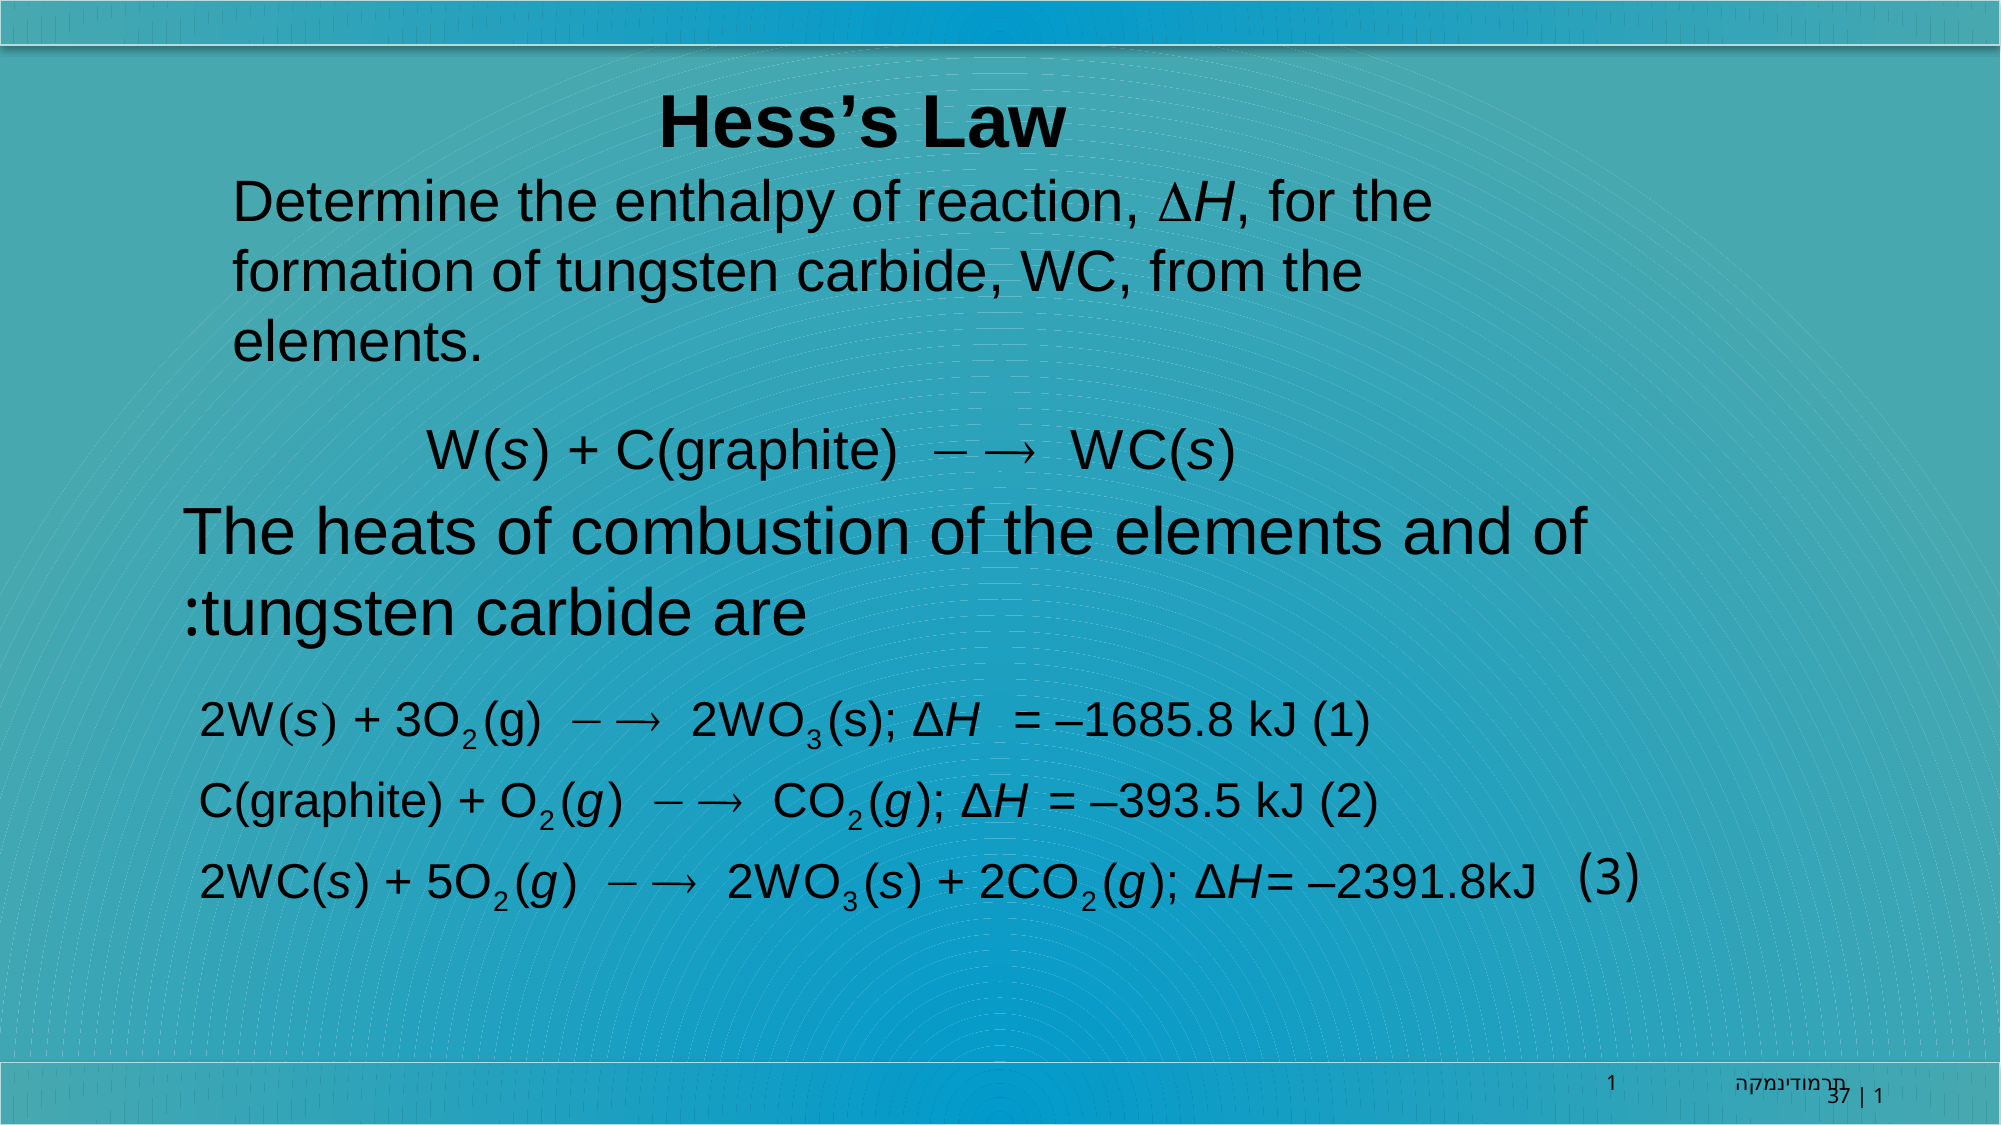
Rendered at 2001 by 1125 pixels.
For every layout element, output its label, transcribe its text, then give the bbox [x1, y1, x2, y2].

text_box The heats of combustion of the elements and of tungsten carbide are: [167, 430, 1630, 706]
picture [833, 928, 862, 932]
text_box Determine the enthalpy of reaction, DH, for the formation of tungsten carbide, WC, from the elements. [217, 156, 1568, 430]
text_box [416, 407, 1247, 493]
picture [1138, 928, 1167, 932]
picture [1129, 921, 1158, 925]
text_box Hess’s Law [624, 64, 1082, 170]
slide_number 37 [1433, 1074, 1900, 1116]
picture [842, 921, 871, 925]
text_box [192, 682, 1657, 921]
footer תרמודינמקה 1 [0, 1062, 1750, 1100]
